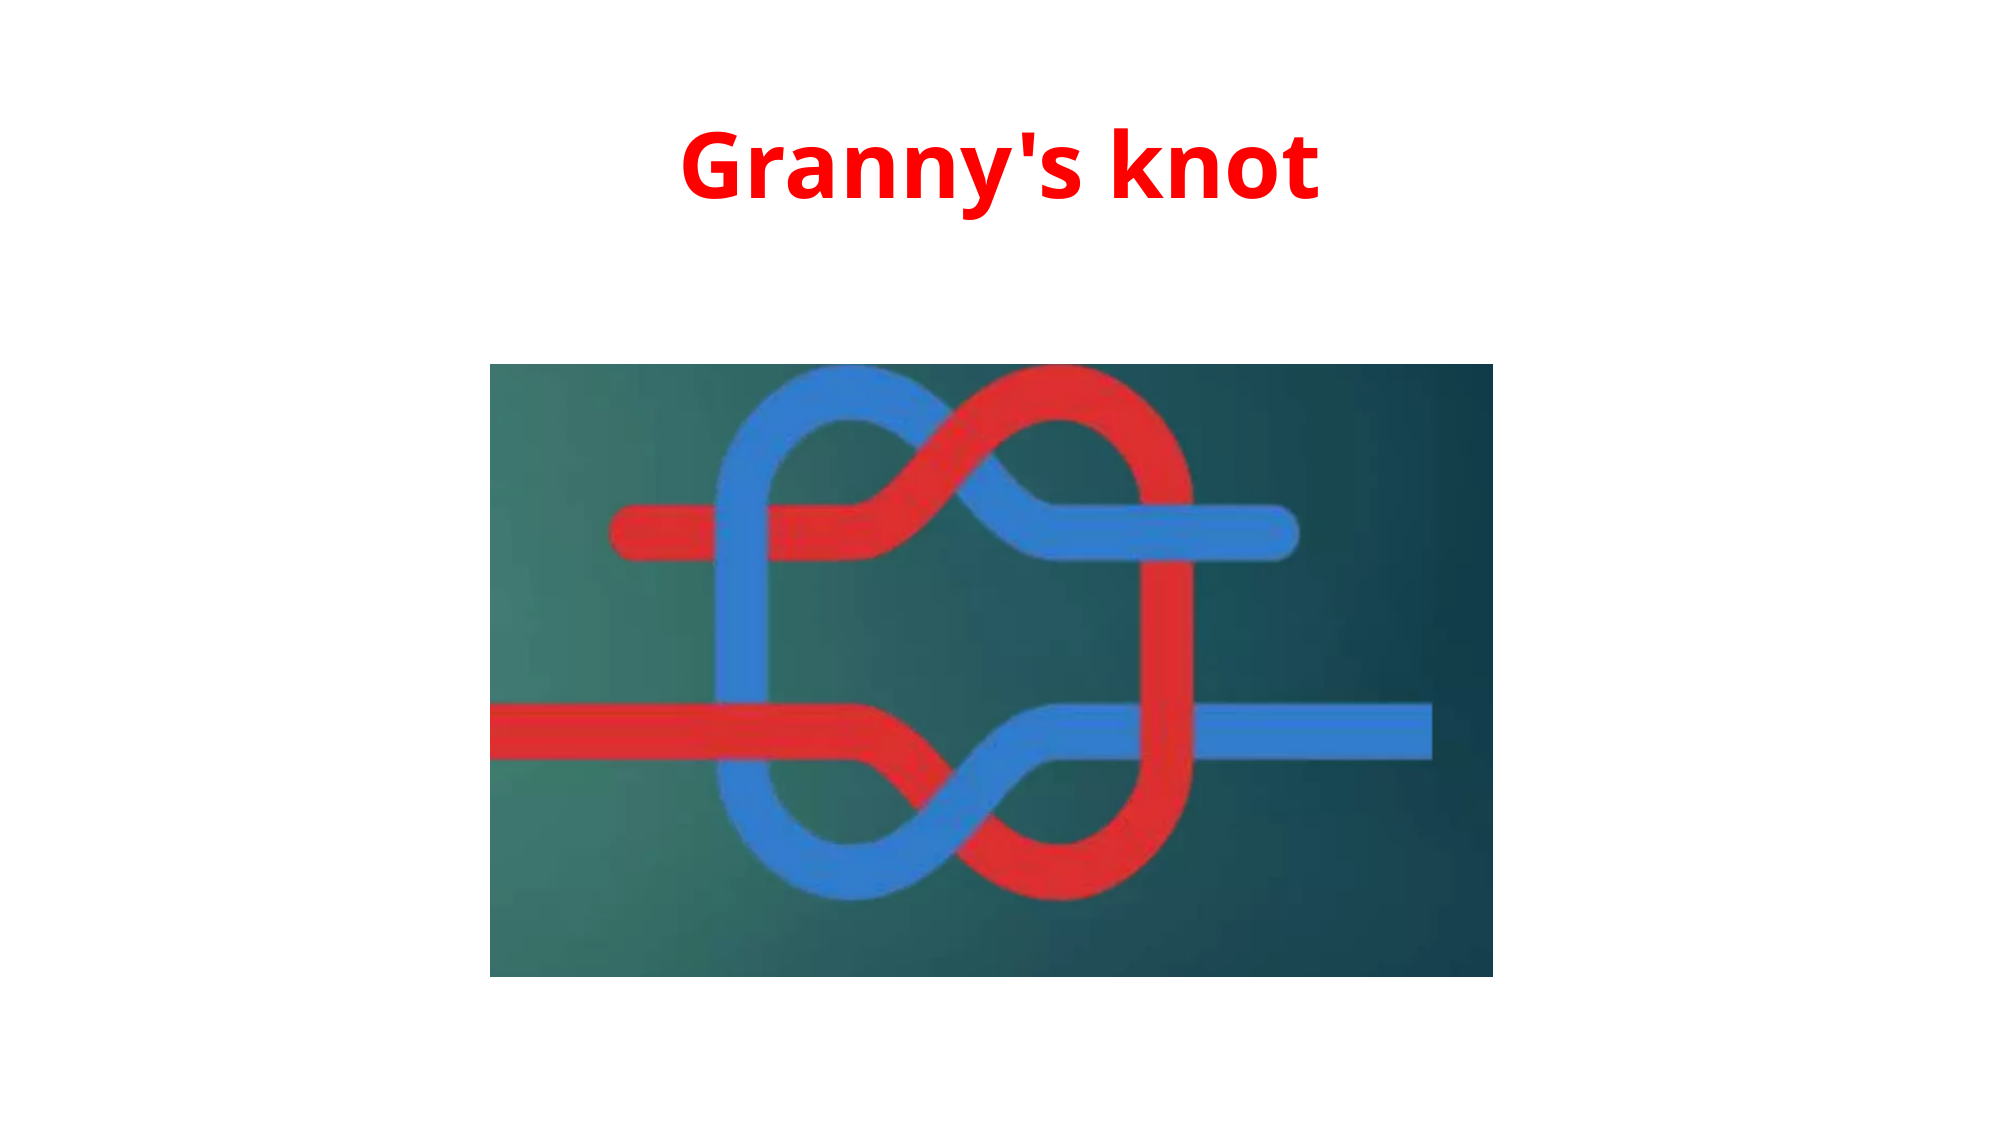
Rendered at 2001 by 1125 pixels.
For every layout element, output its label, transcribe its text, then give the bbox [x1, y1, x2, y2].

picture [490, 364, 1493, 977]
title Granny's knot [137, 59, 1863, 278]
